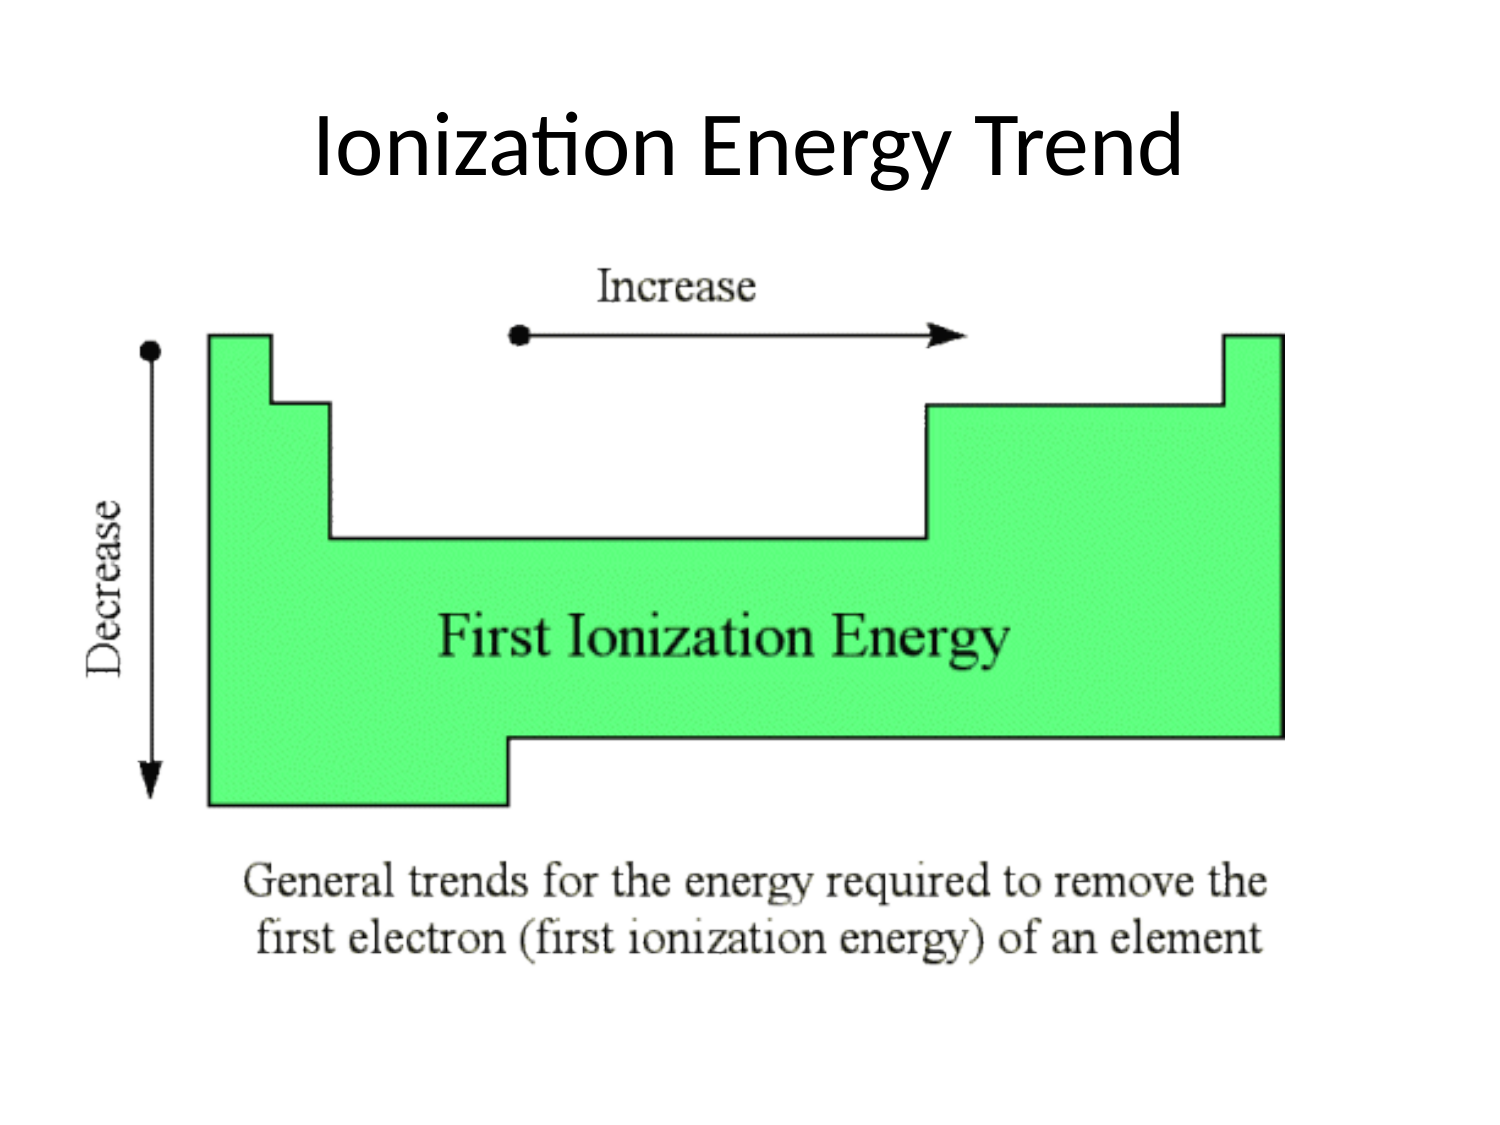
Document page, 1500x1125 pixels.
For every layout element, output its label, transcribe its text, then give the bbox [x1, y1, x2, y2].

picture [62, 249, 1285, 979]
title Ionization Energy Trend [75, 45, 1425, 233]
